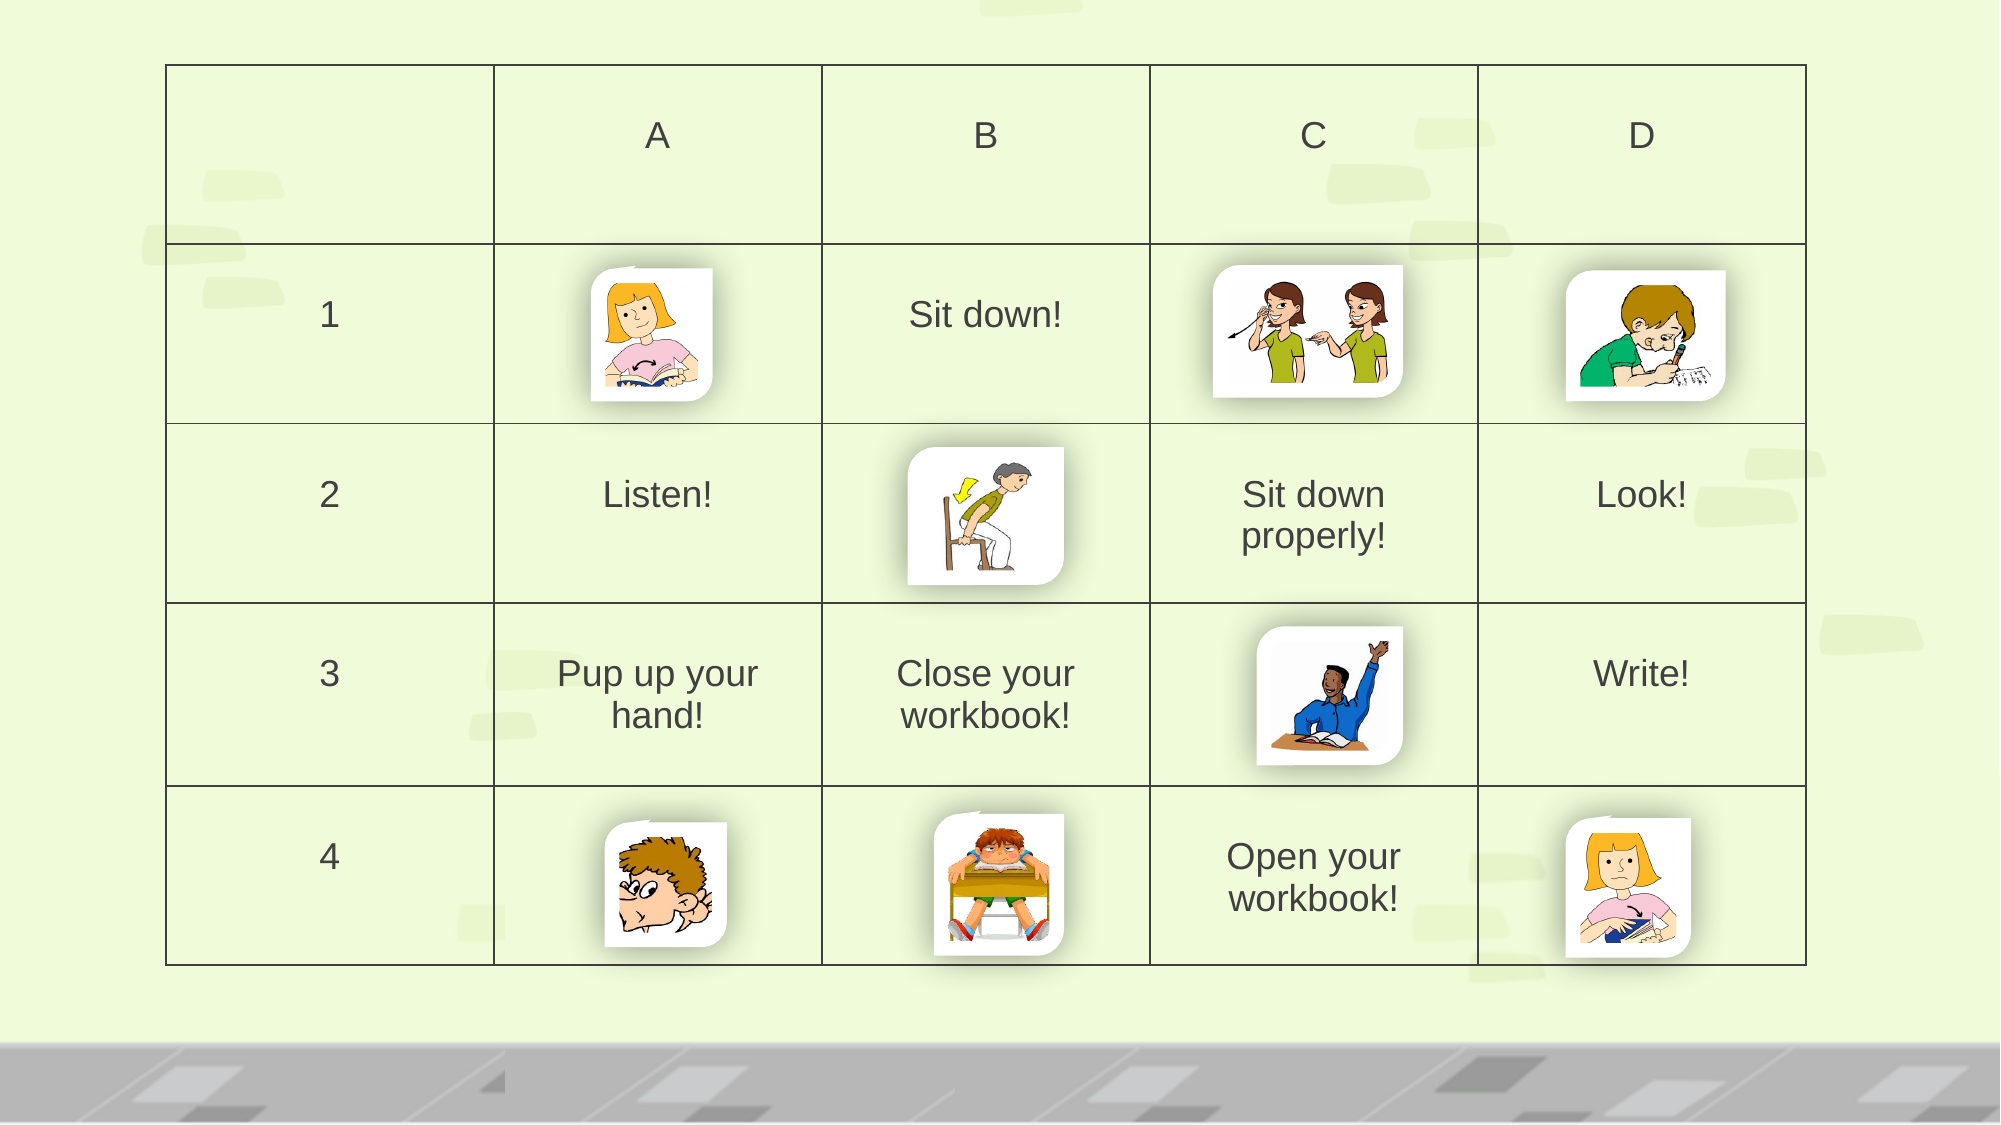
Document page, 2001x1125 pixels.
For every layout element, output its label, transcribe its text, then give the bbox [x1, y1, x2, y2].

table_cell [1060, 424, 1149, 602]
table_cell Look! [1479, 424, 1805, 602]
table_cell 1 [167, 245, 493, 423]
table_header A [495, 66, 821, 243]
table_cell Listen! [495, 424, 821, 602]
table_cell [495, 787, 821, 964]
table_header D [1479, 66, 1805, 243]
table_cell [1040, 787, 1149, 964]
table_cell [1709, 245, 1805, 423]
table_cell 4 [167, 787, 493, 964]
table_cell 2 [167, 424, 493, 602]
table_header [167, 66, 493, 243]
table_cell [701, 245, 821, 423]
table_cell [823, 424, 921, 602]
table_cell [495, 245, 604, 423]
table_cell Sit down properly! [1151, 424, 1477, 602]
table_cell Close your workbook! [823, 604, 1149, 785]
table_cell Pup up your hand! [495, 604, 821, 785]
table_cell [1479, 245, 1587, 423]
table_cell [1151, 245, 1223, 423]
table_cell [1479, 787, 1805, 964]
table_header B [823, 66, 1149, 243]
table_header C [1151, 66, 1477, 243]
table_cell [1151, 604, 1268, 785]
table_cell Open your workbook! [1151, 787, 1477, 964]
table_cell 3 [167, 604, 493, 785]
table_cell Write! [1479, 604, 1805, 785]
table_cell [1396, 604, 1477, 785]
table_cell [823, 787, 968, 964]
picture [0, 0, 2000, 1125]
table_cell Sit down! [823, 245, 1149, 423]
table_cell [1380, 245, 1477, 423]
